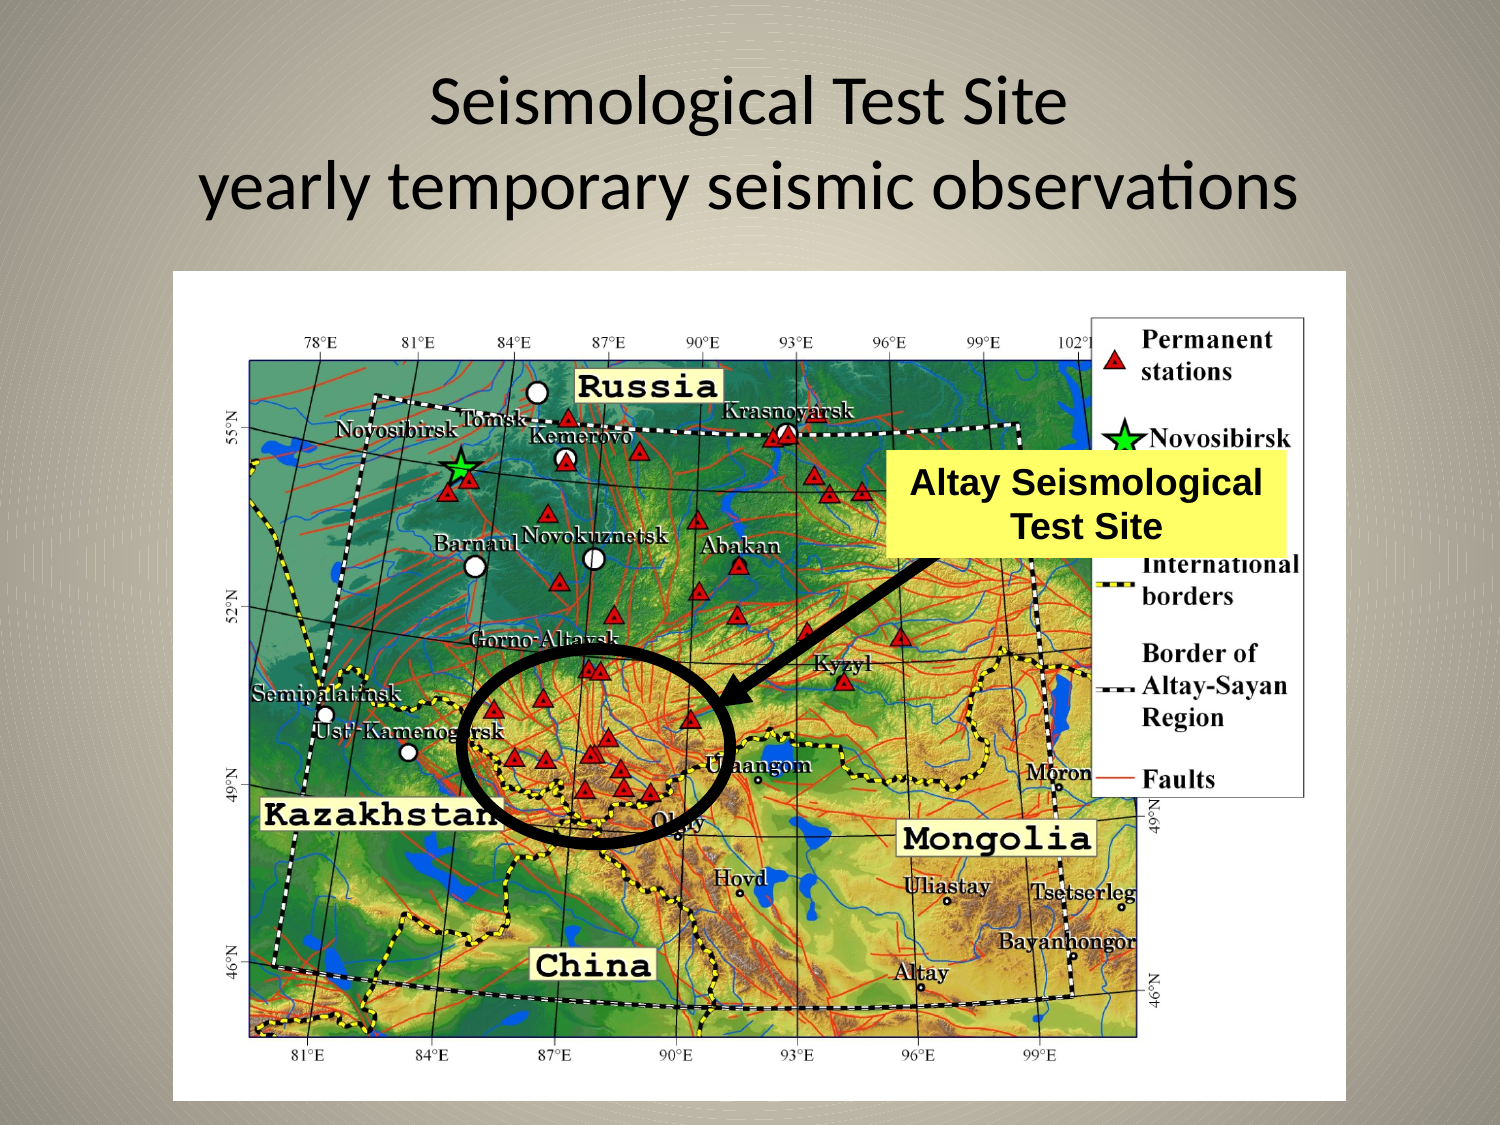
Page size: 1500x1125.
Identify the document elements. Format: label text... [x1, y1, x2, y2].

title Seismological Test Site yearly temporary seismic observations [75, 45, 1425, 233]
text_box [173, 271, 1346, 1101]
